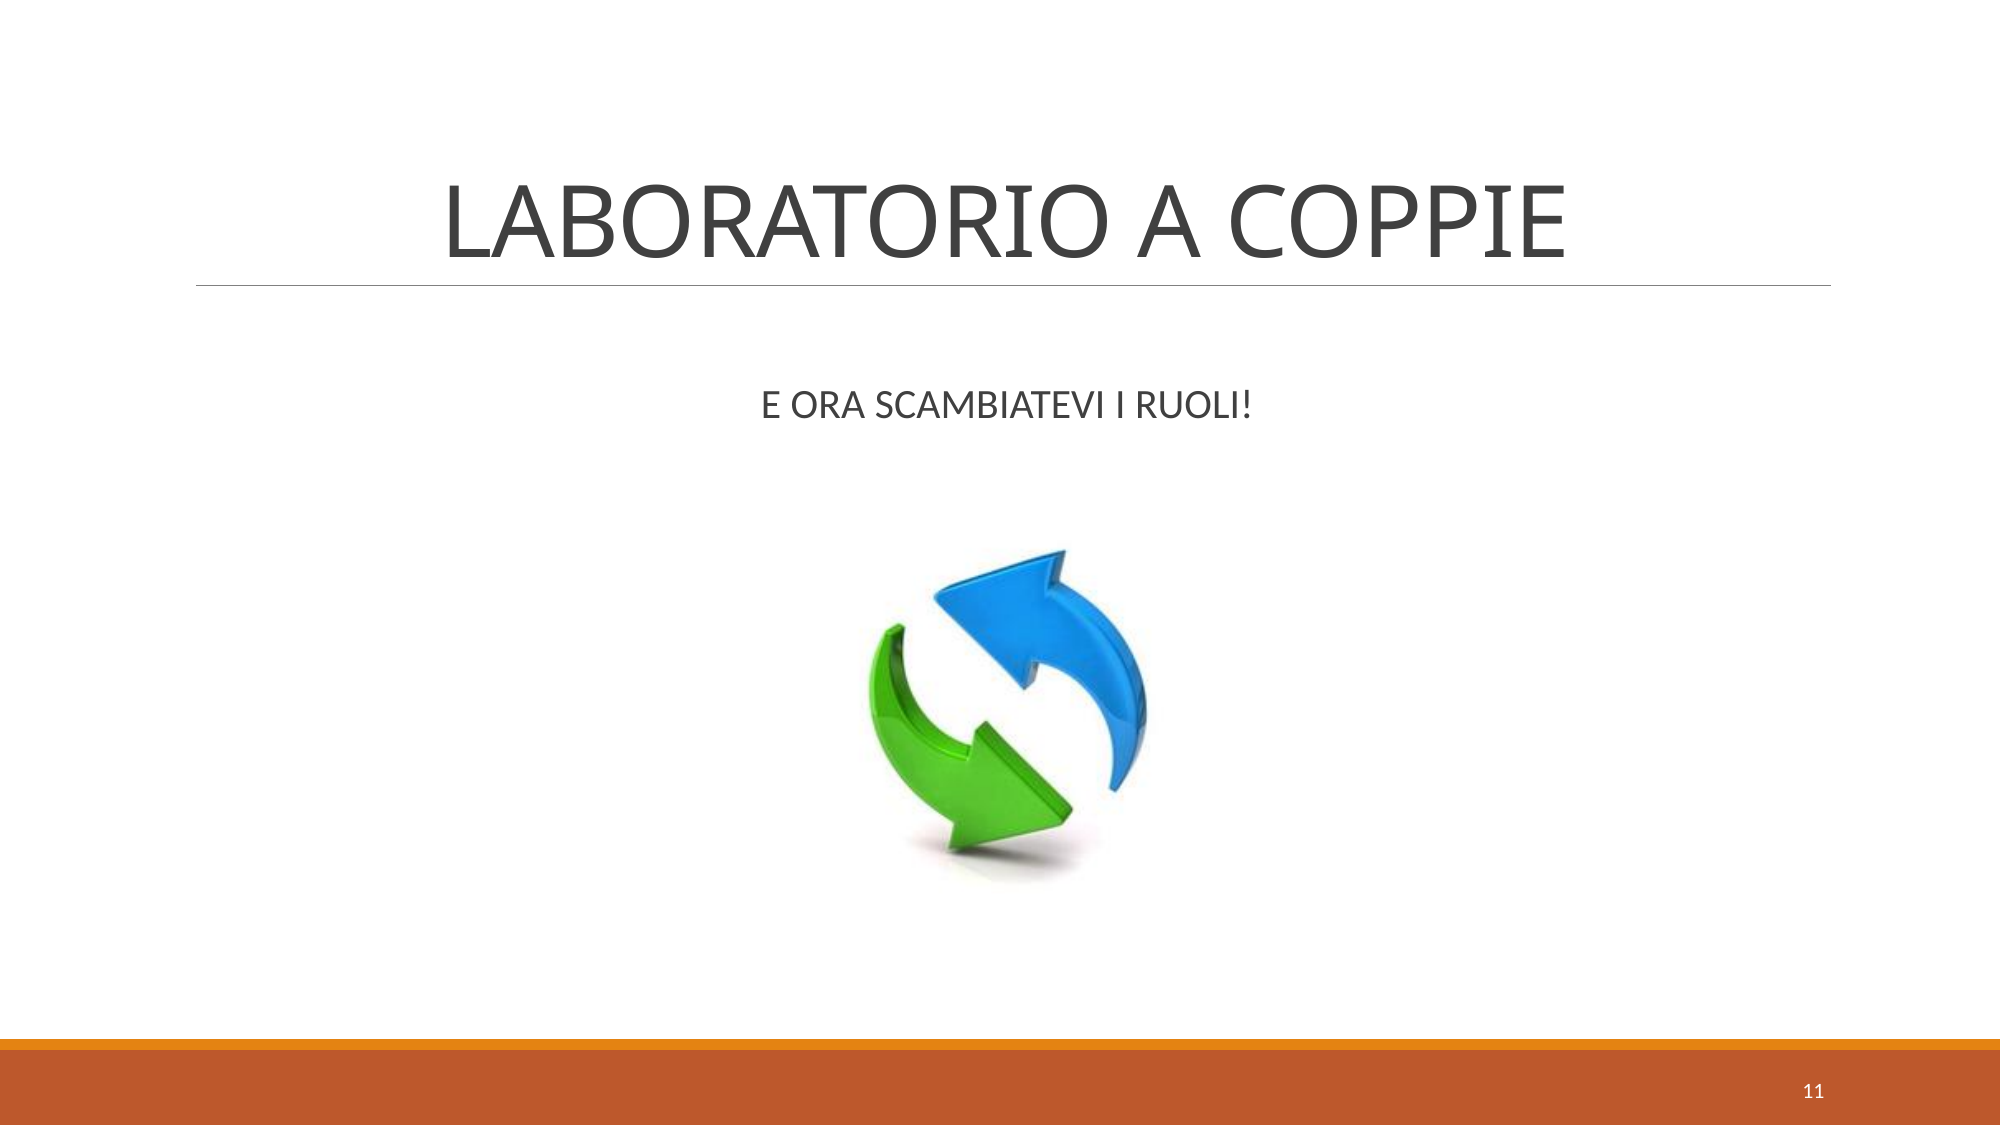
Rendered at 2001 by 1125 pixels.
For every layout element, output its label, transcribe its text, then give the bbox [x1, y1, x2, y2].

picture [806, 523, 1204, 921]
slide_number 11 [1624, 1059, 1840, 1120]
title LABORATORIO A COPPIE [180, 47, 1830, 285]
list E ORA SCAMBIATEVI I RUOLI! [602, 375, 1397, 455]
